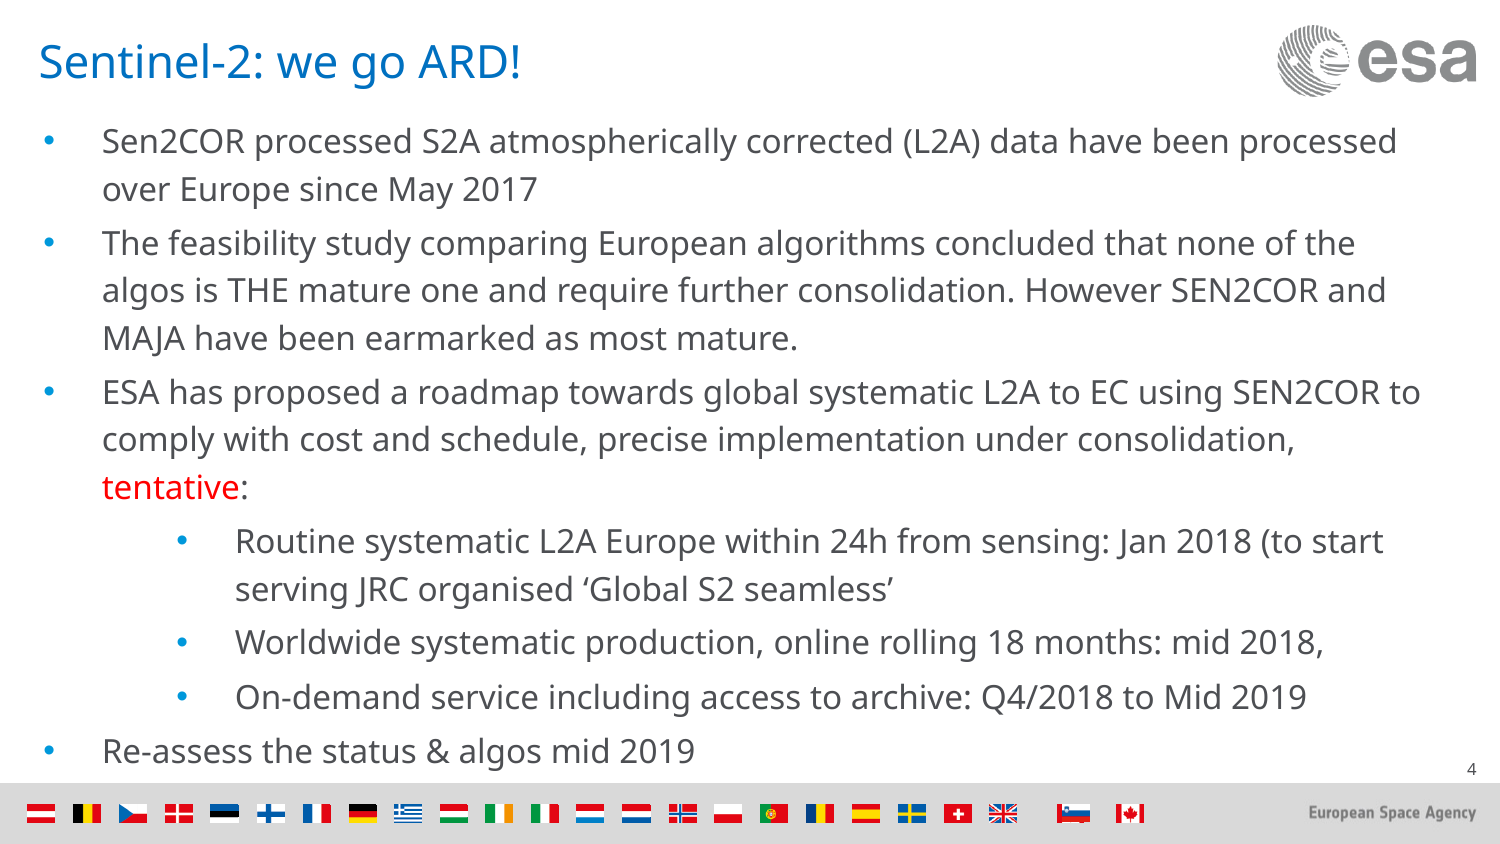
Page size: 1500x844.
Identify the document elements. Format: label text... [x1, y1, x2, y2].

list Sen2COR processed S2A atmospherically corrected (L2A) data have been processed over Europe since May 2017 The feasibility study comparing European algorithms concluded that none of the algos is THE mature one and require further consolidation. However SEN2COR and MAJA have been earmarked as most mature. ESA has proposed a roadmap towards global systematic L2A to EC using SEN2COR to comply with cost and schedule, precise implementation under consolidation, tentative: Routine systematic L2A Europe within 24h from sensing: Jan 2018 (to start serving JRC organised ‘Global S2 seamless’ Worldwide systematic production, online rolling 18 months: mid 2018, On-demand service including access to archive: Q4/2018 to Mid 2019 Re-assess the status & algos mid 2019 [28, 105, 1464, 785]
picture [0, 783, 1500, 844]
picture [1277, 25, 1477, 109]
title Sentinel-2: we go ARD! [23, 24, 1201, 96]
